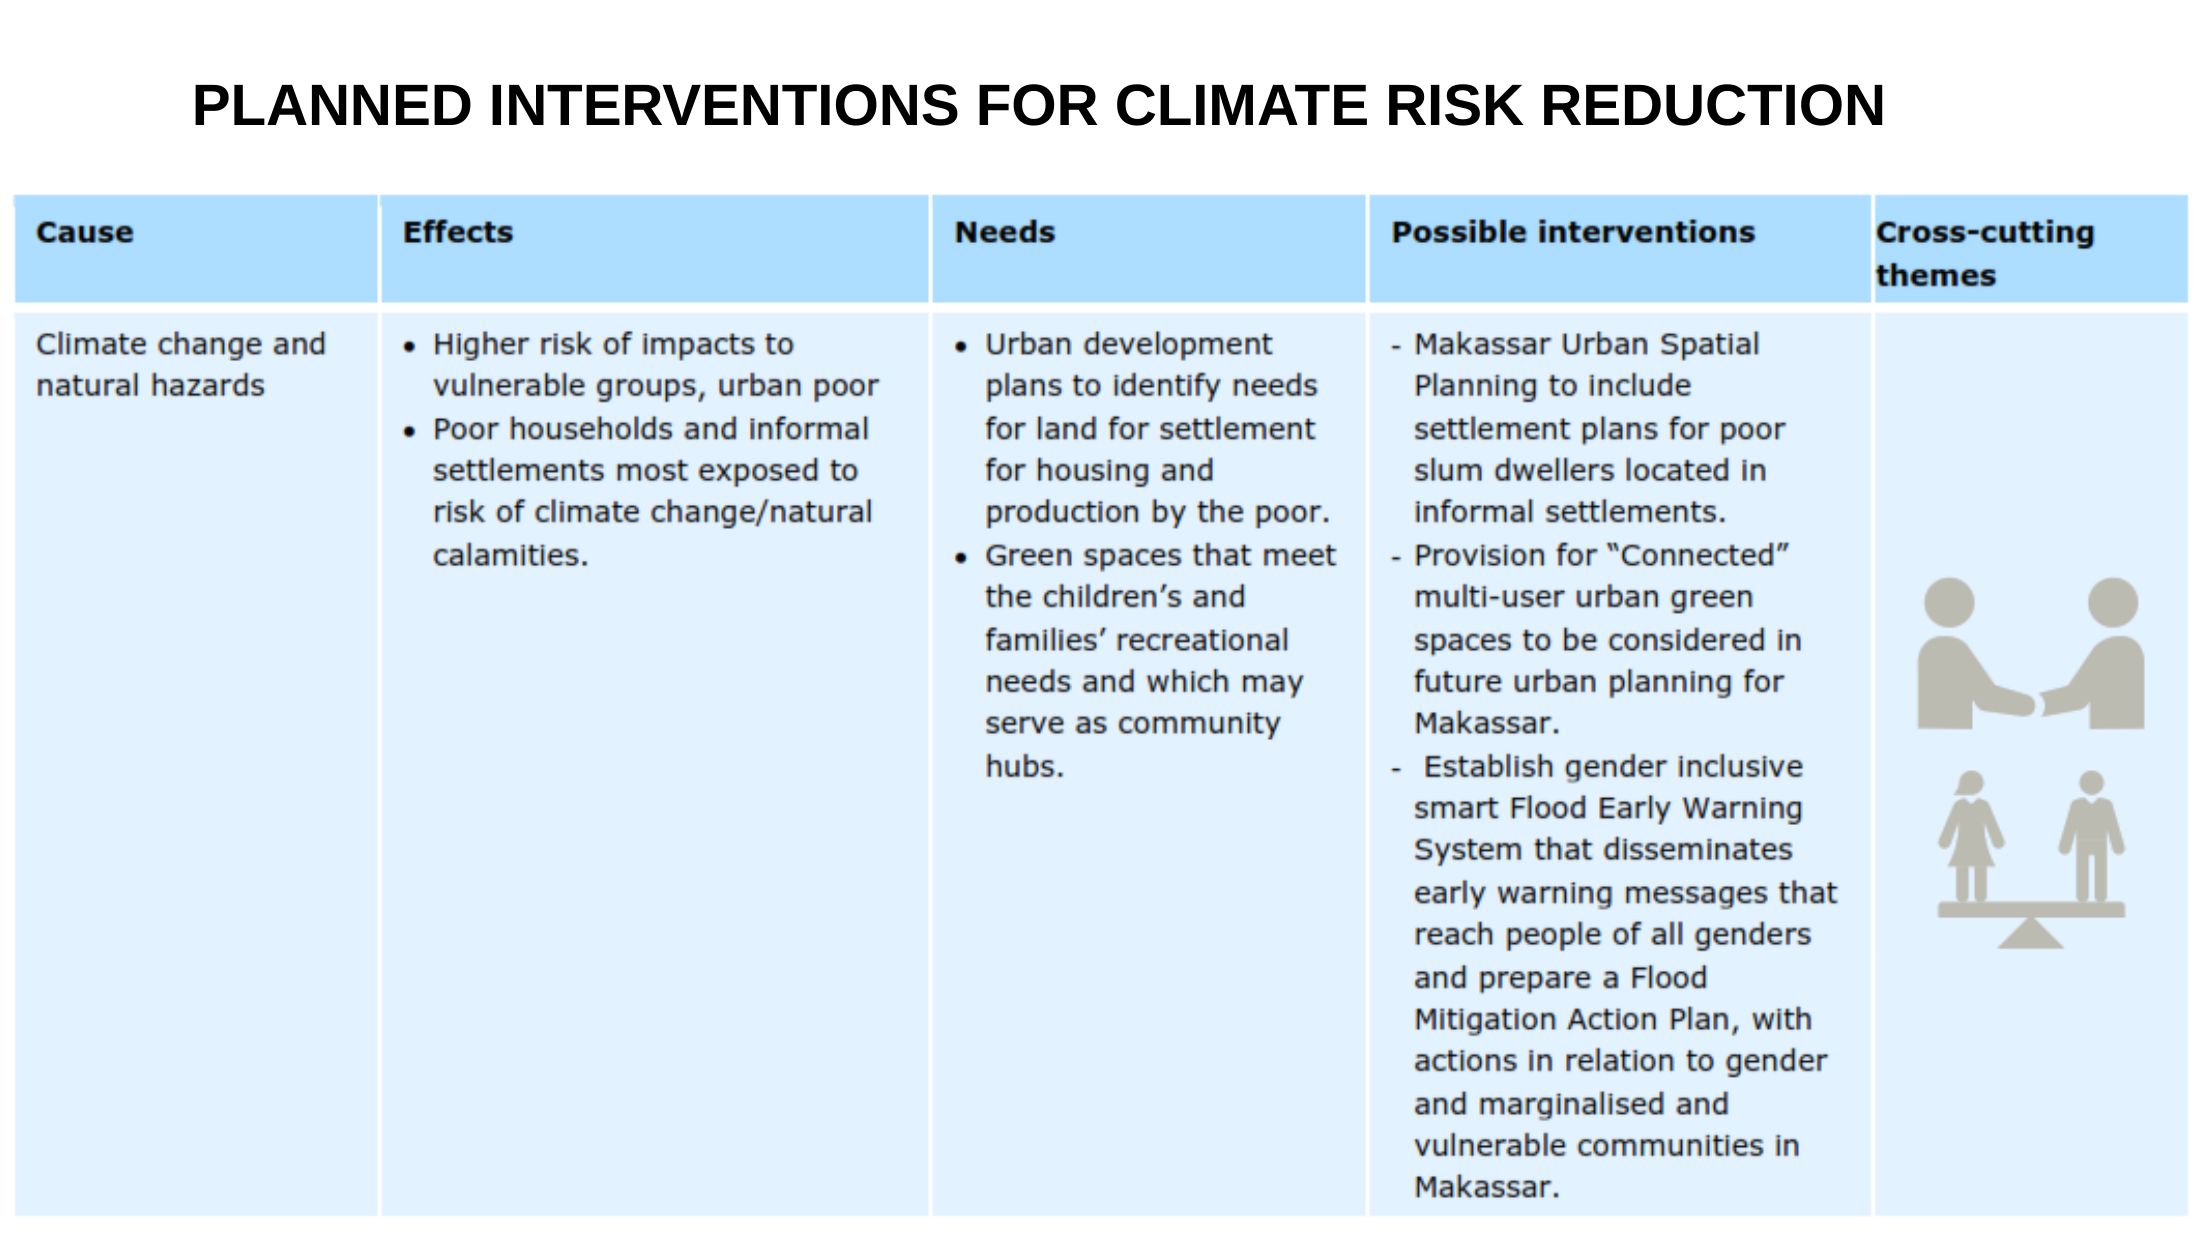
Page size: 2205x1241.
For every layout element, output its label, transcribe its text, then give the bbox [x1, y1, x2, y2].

picture [0, 184, 2205, 1233]
text_box PLANNED INTERVENTIONS FOR CLIMATE RISK REDUCTION [177, 59, 2028, 145]
